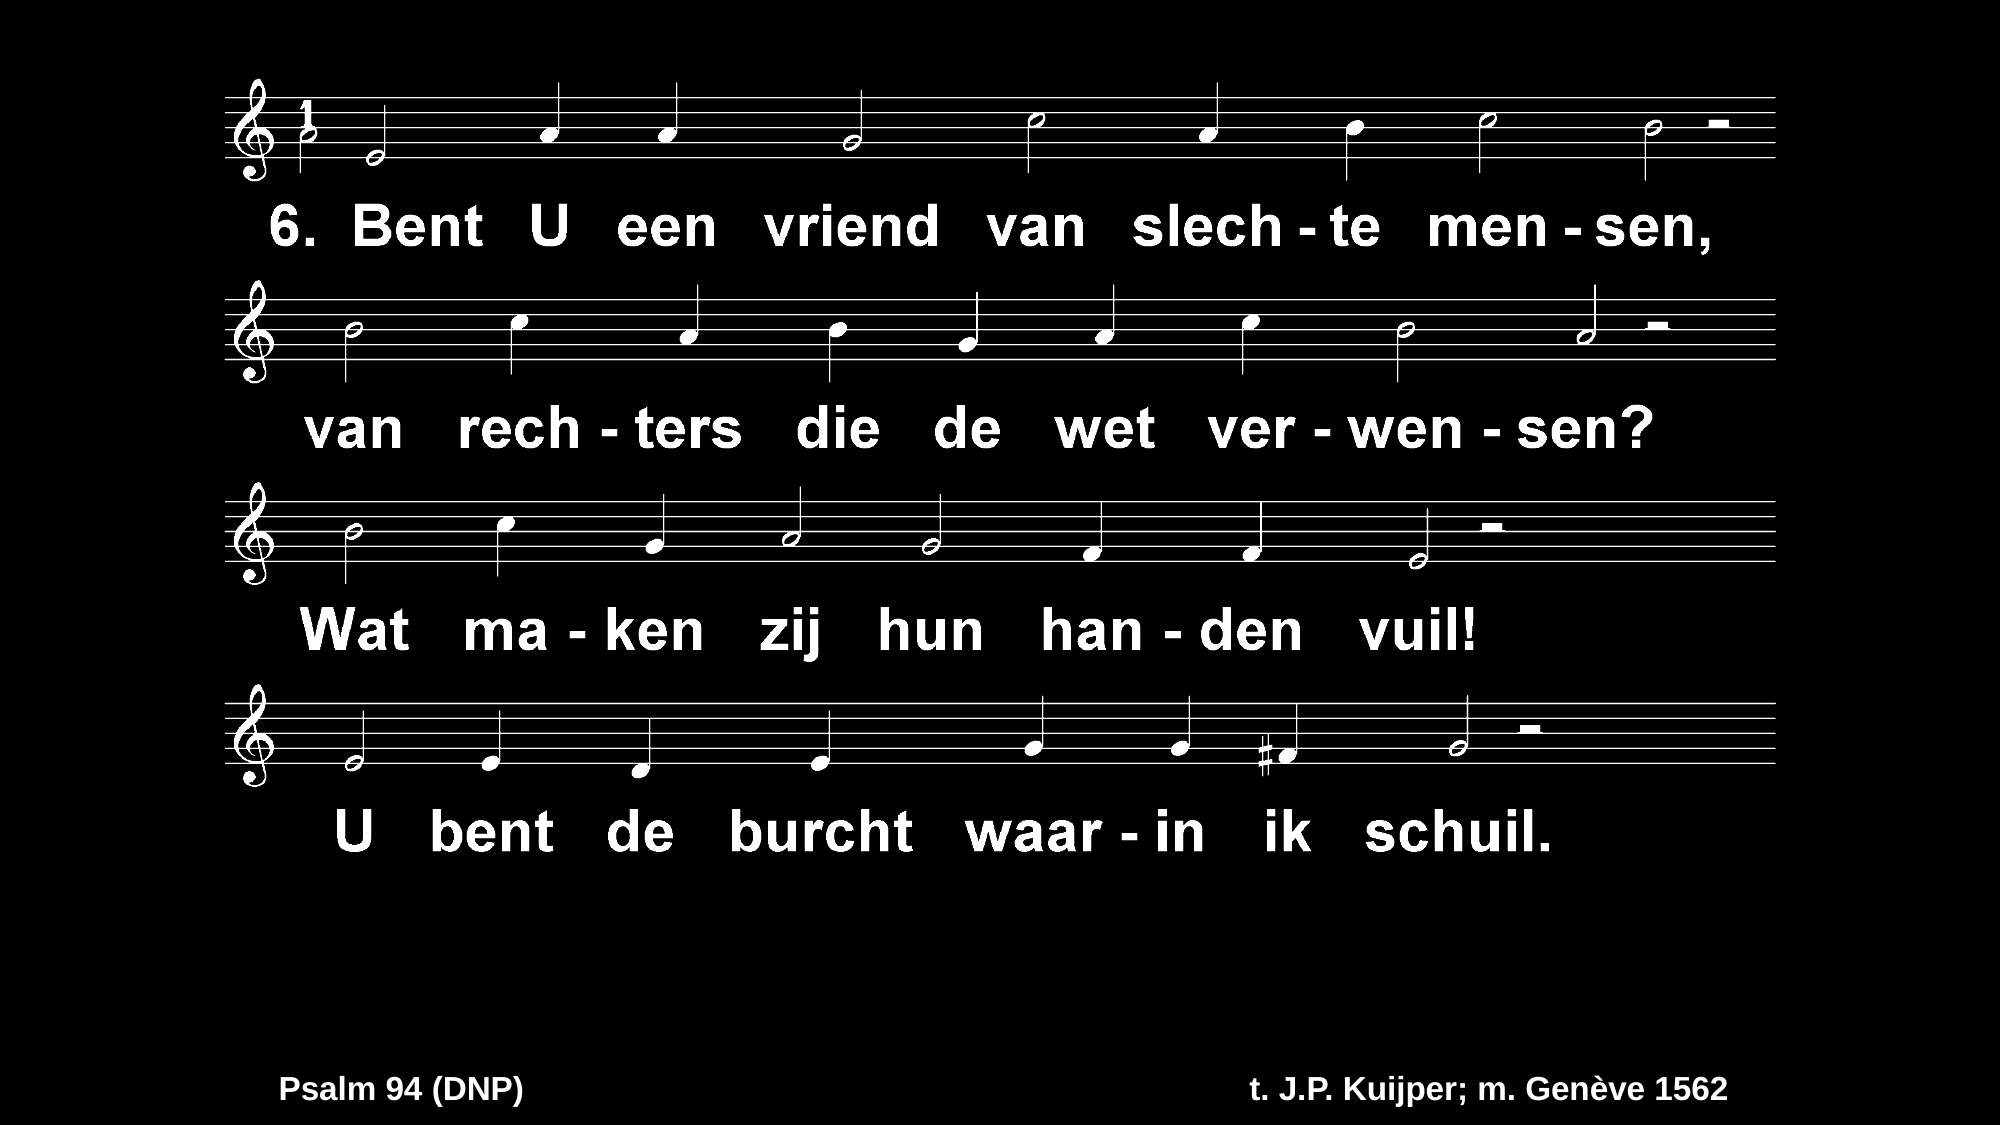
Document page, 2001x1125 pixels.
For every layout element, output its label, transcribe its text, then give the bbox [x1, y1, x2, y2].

text_box Psalm 94 (DNP) t. J.P. Kuijper; m. Genève 1562 [263, 1059, 1745, 1115]
picture [208, 62, 1792, 868]
